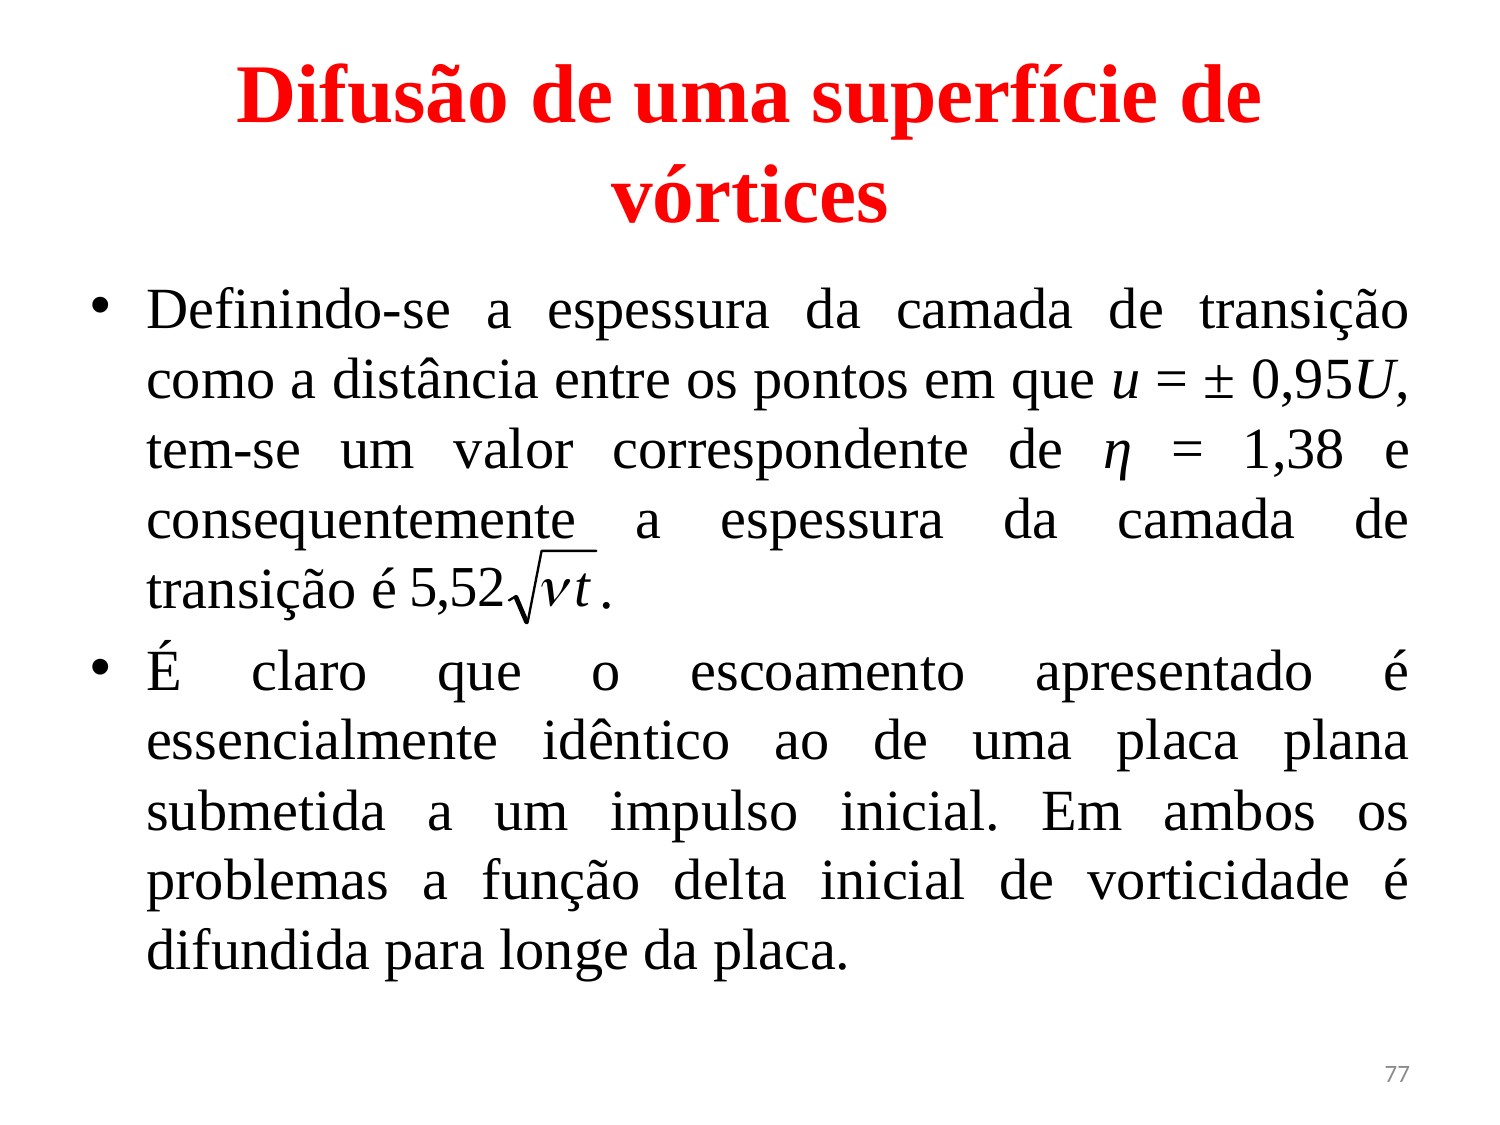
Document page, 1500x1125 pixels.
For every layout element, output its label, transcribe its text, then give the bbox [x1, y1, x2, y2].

title Difusão de uma superfície de vórtices [75, 45, 1425, 233]
slide_number 77 [1074, 1042, 1425, 1103]
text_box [402, 538, 606, 636]
list Definindo-se a espessura da camada de transição como a distância entre os pontos em que u = ± 0,95U, tem-se um valor correspondente de η = 1,38 e consequentemente a espessura da camada de transição é . É claro que o escoamento apresentado é essencialmente idêntico ao de uma placa plana submetida a um impulso inicial. Em ambos os problemas a função delta inicial de vorticidade é difundida para longe da placa. [75, 262, 1425, 1005]
